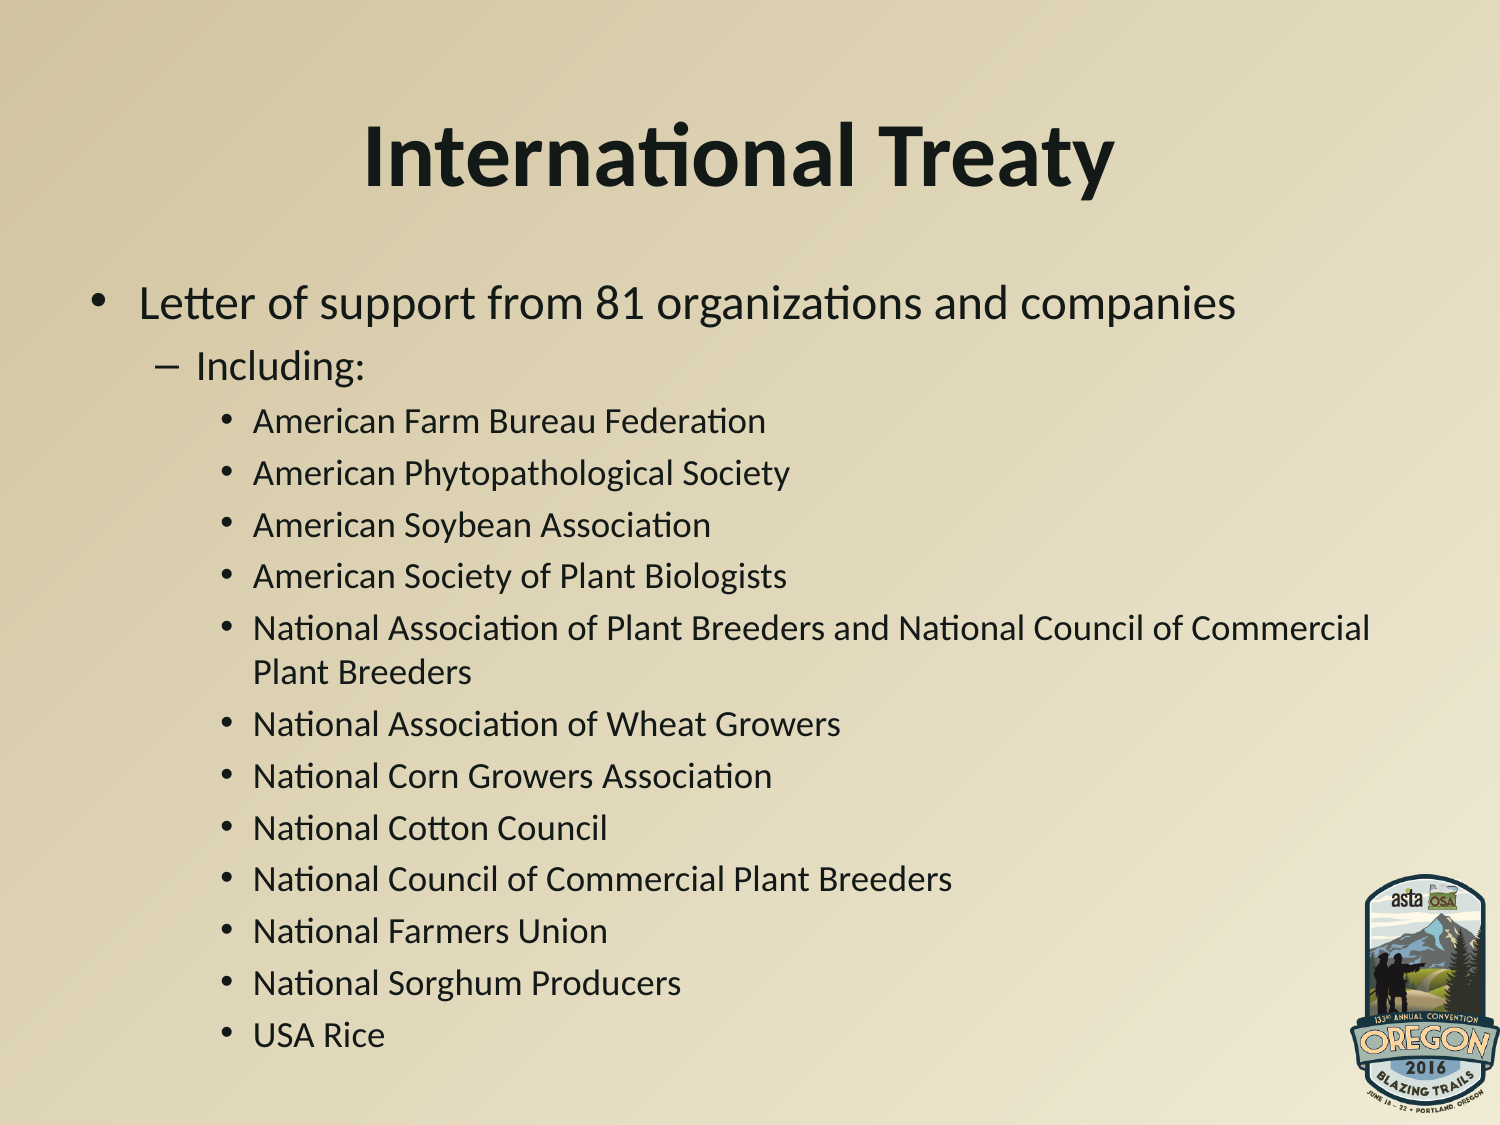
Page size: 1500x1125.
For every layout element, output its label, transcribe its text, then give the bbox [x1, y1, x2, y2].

list Letter of support from 81 organizations and companies Including: American Farm Bureau Federation American Phytopathological Society American Soybean Association American Society of Plant Biologists National Association of Plant Breeders and National Council of Commercial Plant Breeders National Association of Wheat Growers National Corn Growers Association National Cotton Council National Council of Commercial Plant Breeders National Farmers Union National Sorghum Producers USA Rice [75, 262, 1425, 1063]
picture [1350, 874, 1500, 1113]
title International Treaty [75, 87, 1425, 250]
